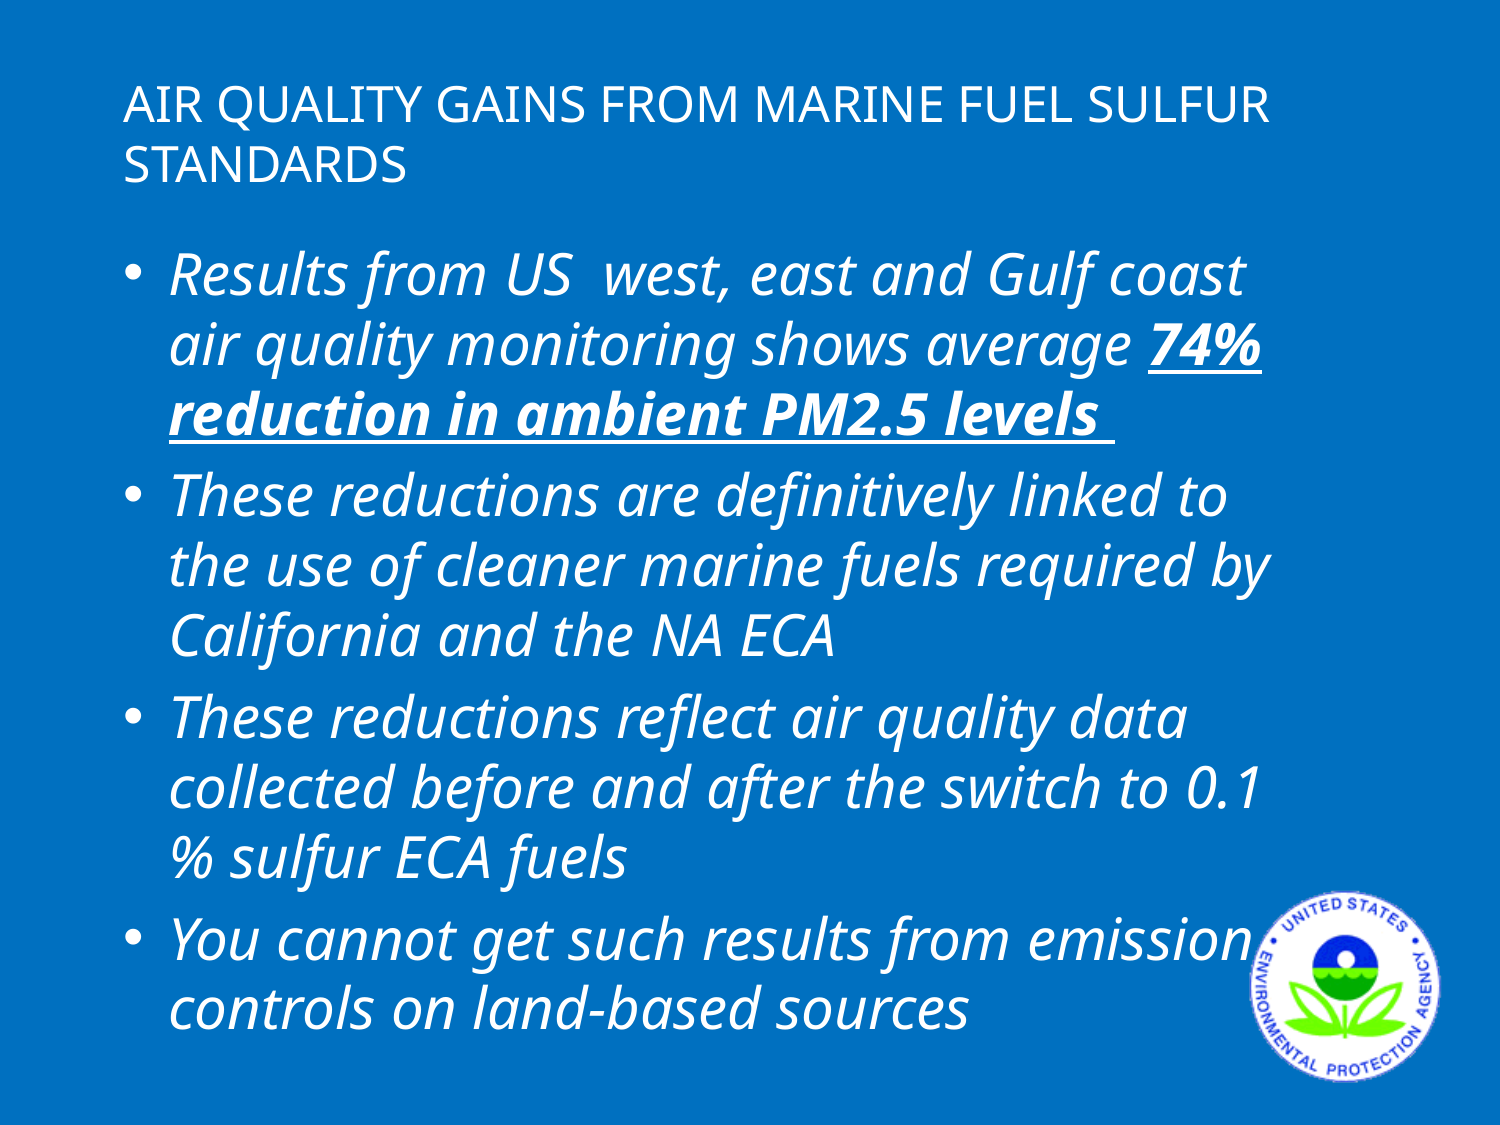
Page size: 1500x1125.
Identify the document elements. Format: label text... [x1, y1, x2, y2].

title AIR QUALITY GAINS FROM MARINE FUEL SULFUR STANDARDS [108, 64, 1336, 221]
picture [1104, 885, 1449, 1089]
list Results from US west, east and Gulf coast air quality monitoring shows average 74% reduction in ambient PM2.5 levels These reductions are definitively linked to the use of cleaner marine fuels required by California and the NA ECA These reductions reflect air quality data collected before and after the switch to 0.1 % sulfur ECA fuels You cannot get such results from emission controls on land-based sources [108, 229, 1340, 867]
